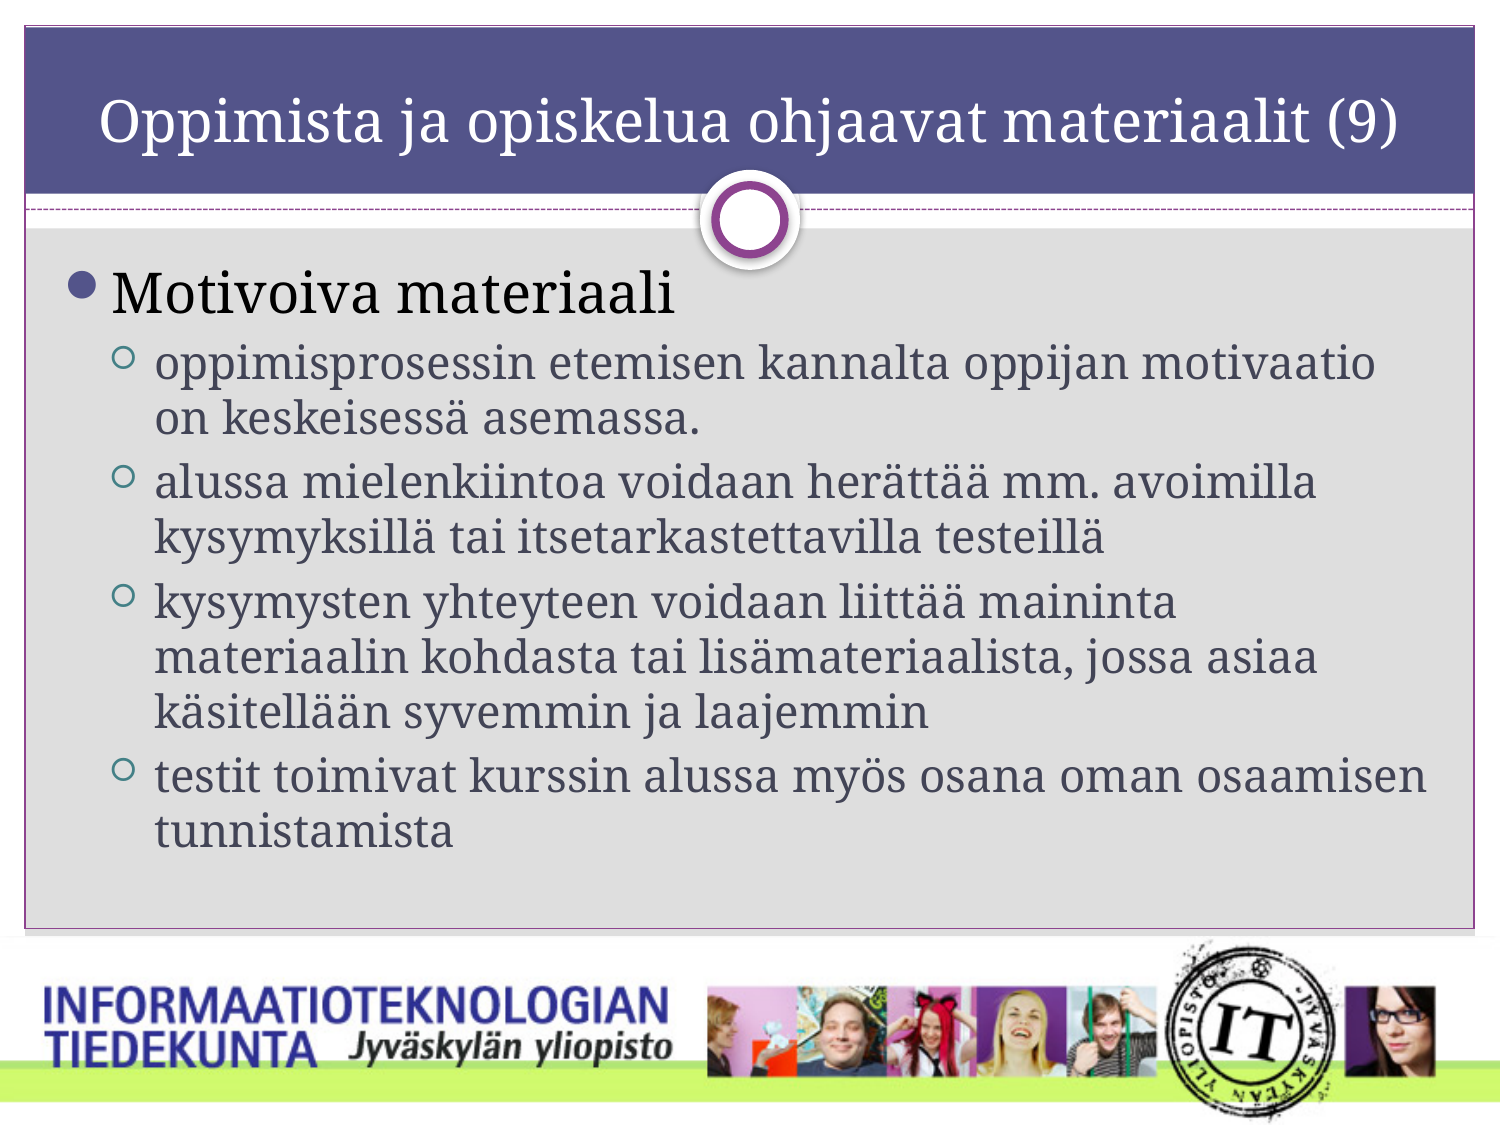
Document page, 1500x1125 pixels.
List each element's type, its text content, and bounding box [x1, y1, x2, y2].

list Motivoiva materiaali oppimisprosessin etemisen kannalta oppijan motivaatio on keskeisessä asemassa. alussa mielenkiintoa voidaan herättää mm. avoimilla kysymyksillä tai itsetarkastettavilla testeillä kysymysten yhteyteen voidaan liittää maininta materiaalin kohdasta tai lisämateriaalista, jossa asiaa käsitellään syvemmin ja laajemmin testit toimivat kurssin alussa myös osana oman osaamisen tunnistamista [49, 249, 1450, 917]
title Oppimista ja opiskelua ohjaavat materiaalit (9) [49, 37, 1450, 162]
picture [0, 936, 1500, 1125]
